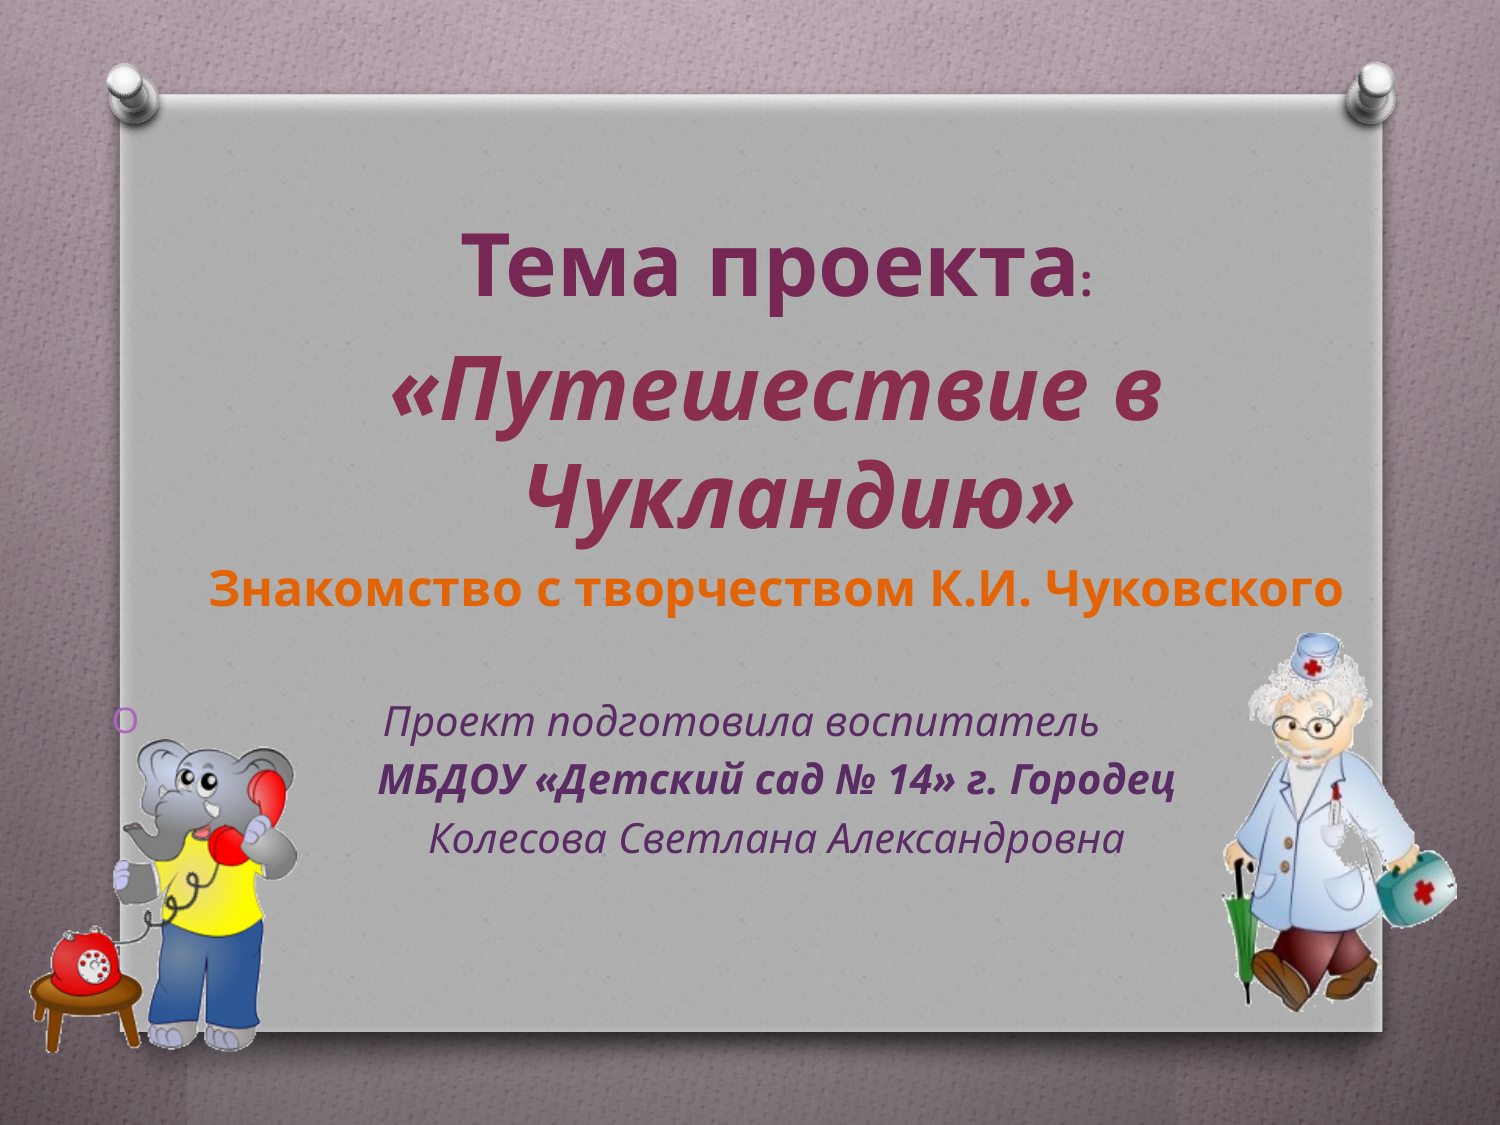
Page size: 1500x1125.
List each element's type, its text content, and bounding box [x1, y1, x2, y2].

picture [85, 29, 198, 93]
picture [1222, 632, 1458, 1012]
title [75, 93, 1263, 305]
picture [1317, 35, 1436, 113]
picture [29, 739, 297, 1053]
list Тема проекта: «Путешествие в Чукландию» Знакомство с творчеством К.И. Чуковского Проект подготовила воспитатель МБДОУ «Детский сад № 14» г. Городец Колесова Светлана Александровна [96, 113, 1457, 1012]
